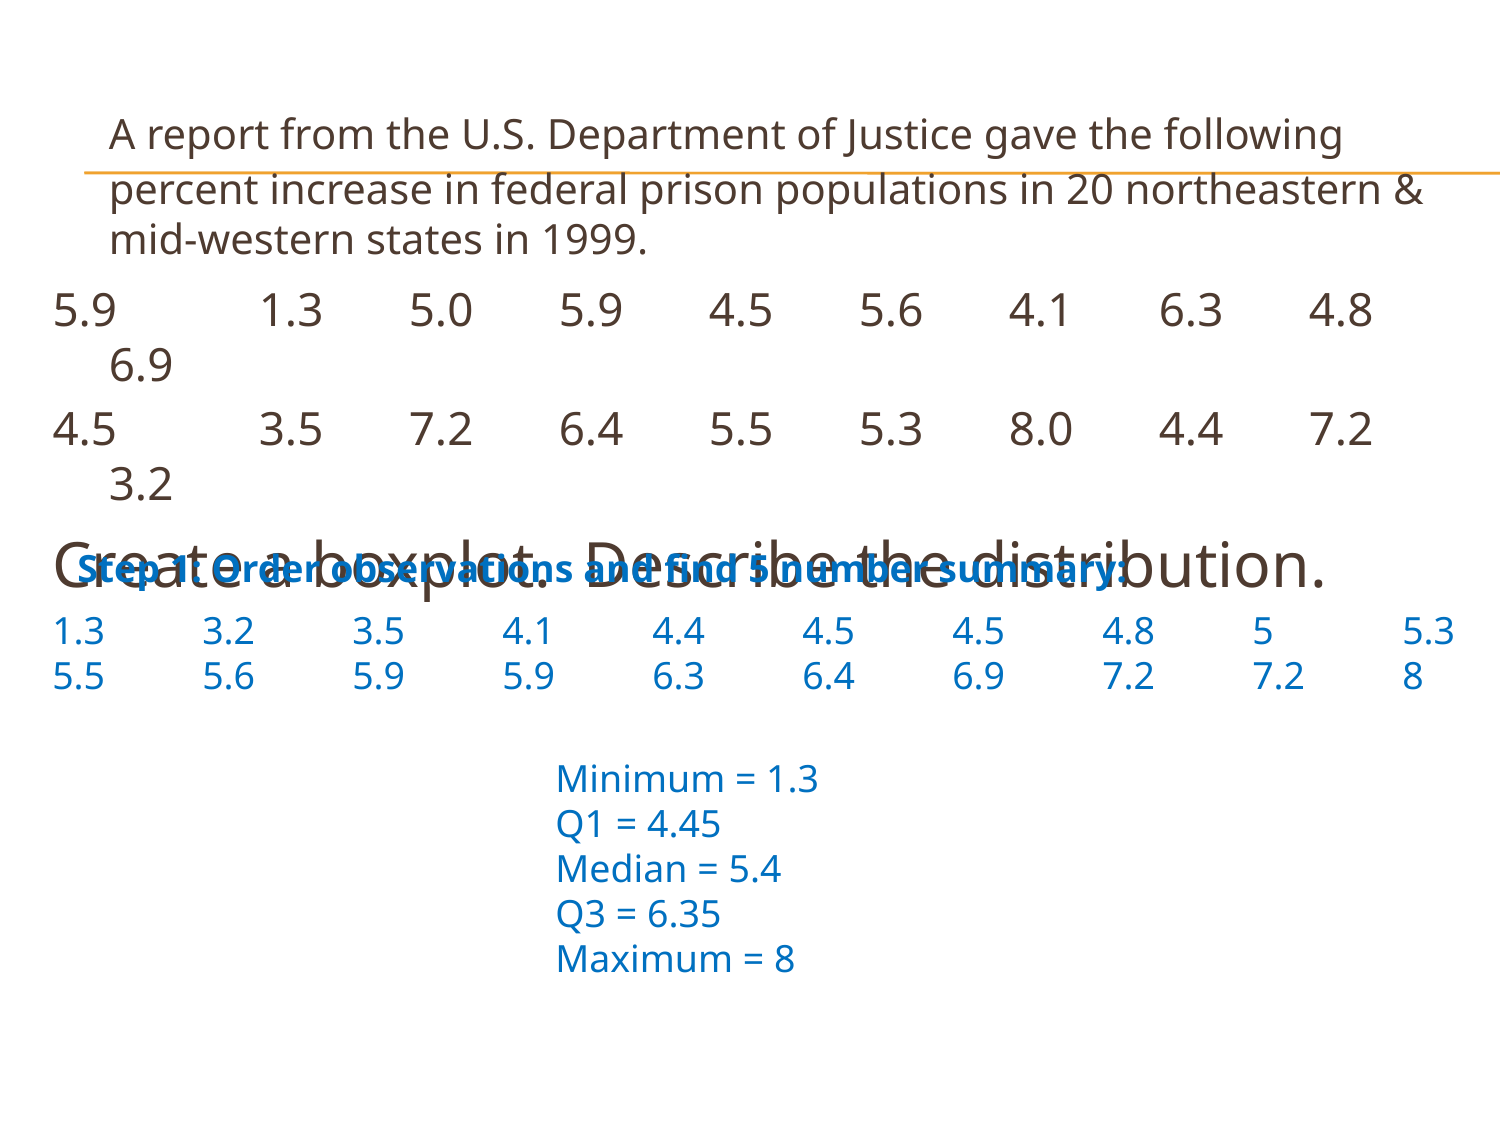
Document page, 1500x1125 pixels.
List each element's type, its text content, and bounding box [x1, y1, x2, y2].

text_box Step 1: Order observations and find 5 number summary: [62, 537, 1150, 598]
text_box 1.3 3.2 3.5 4.1 4.4 4.5 4.5 4.8 5 5.3 5.5 5.6 5.9 5.9 6.3 6.4 6.9 7.2 7.2 8 [37, 599, 1488, 705]
list A report from the U.S. Department of Justice gave the following percent increase in federal prison populations in 20 northeastern & mid-western states in 1999. 5.9 1.3 5.0 5.9 4.5 5.6 4.1 6.3 4.8 6.9 4.5 3.5 7.2 6.4 5.5 5.3 8.0 4.4 7.2 3.2 Create a boxplot. Describe the distribution. [37, 75, 1500, 550]
text_box Minimum = 1.3 Q1 = 4.45 Median = 5.4 Q3 = 6.35 Maximum = 8 [540, 747, 985, 987]
